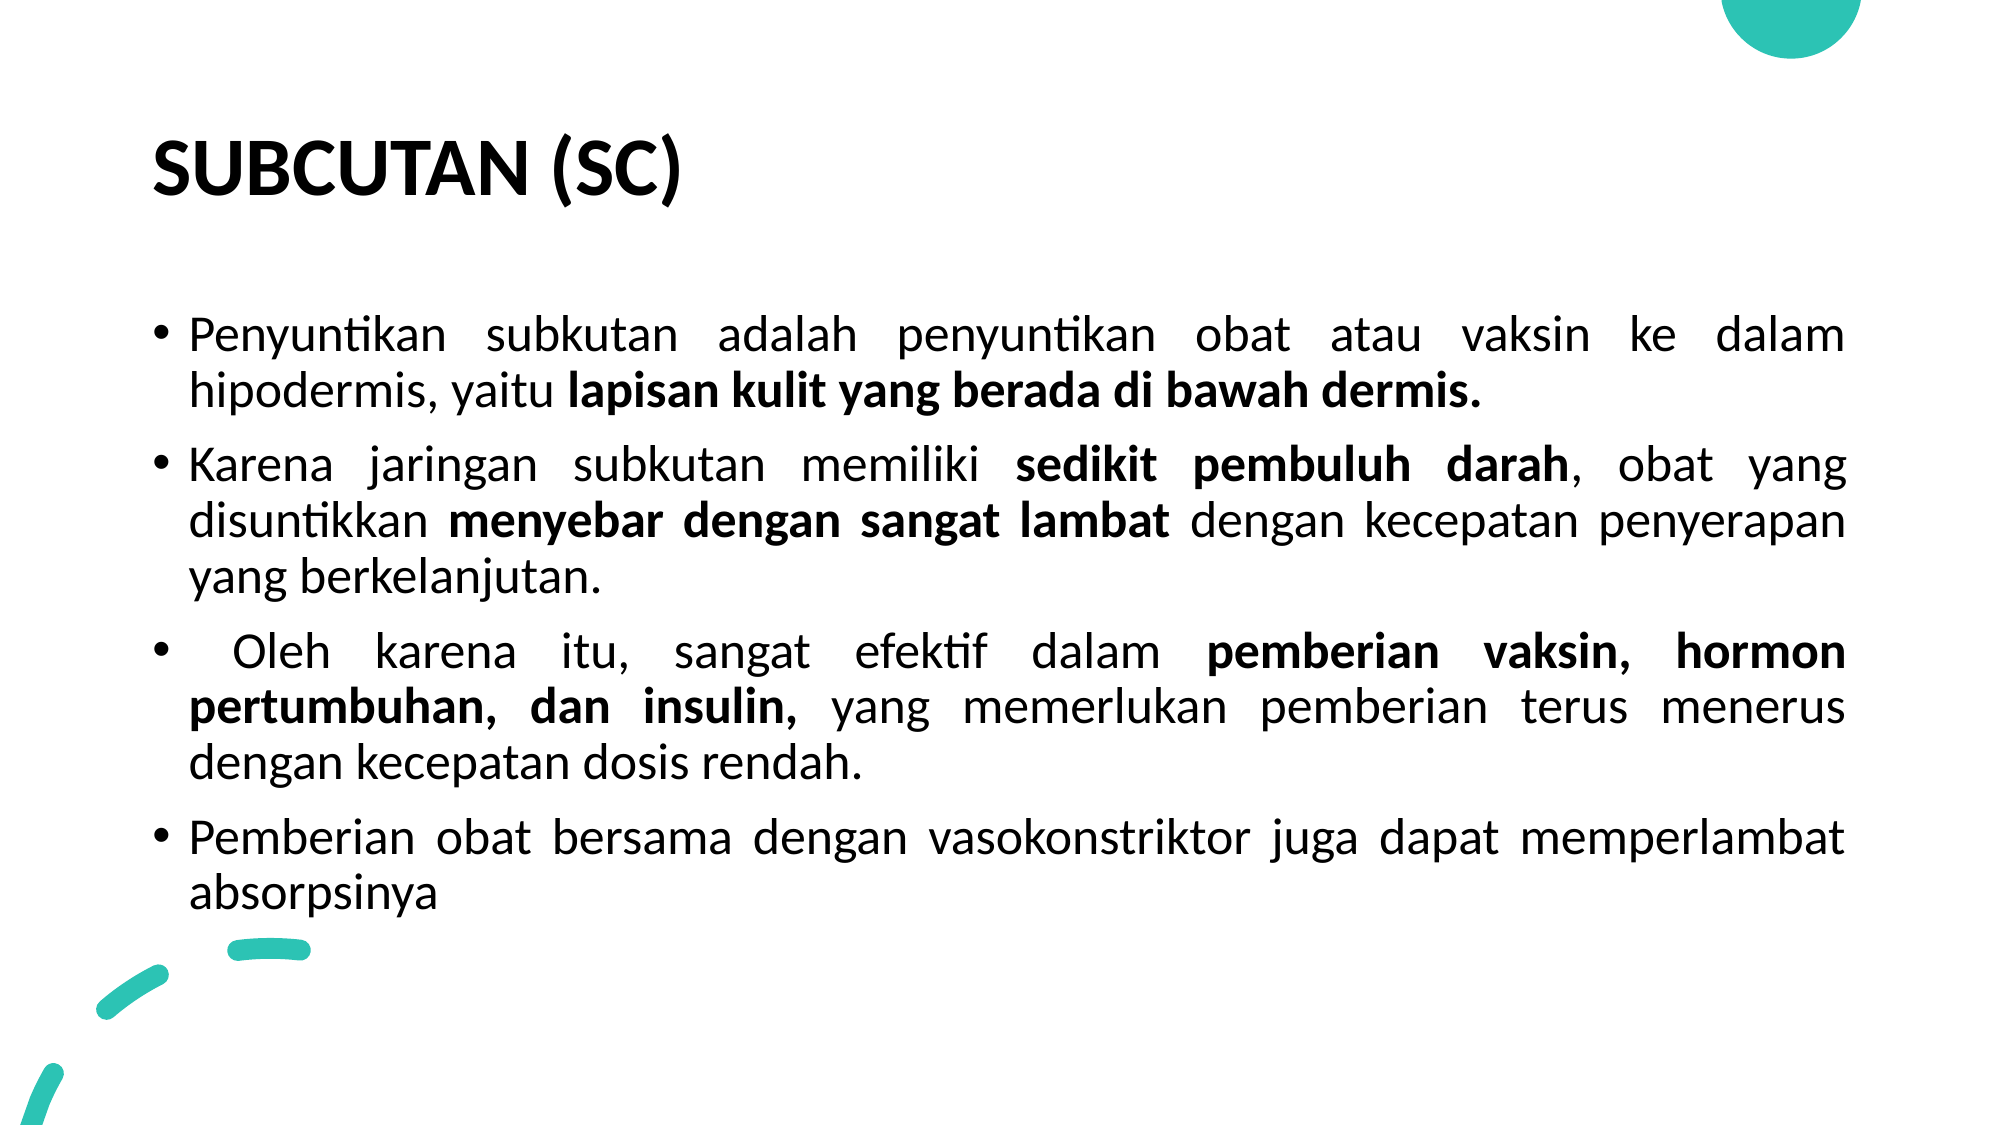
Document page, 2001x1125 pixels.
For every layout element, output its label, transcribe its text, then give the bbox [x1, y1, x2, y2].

title SUBCUTAN (SC) [137, 59, 1863, 278]
list Penyuntikan subkutan adalah penyuntikan obat atau vaksin ke dalam hipodermis, yaitu lapisan kulit yang berada di bawah dermis. Karena jaringan subkutan memiliki sedikit pembuluh darah, obat yang disuntikkan menyebar dengan sangat lambat dengan kecepatan penyerapan yang berkelanjutan. Oleh karena itu, sangat efektif dalam pemberian vaksin, hormon pertumbuhan, dan insulin, yang memerlukan pemberian terus menerus dengan kecepatan dosis rendah. Pemberian obat bersama dengan vasokonstriktor juga dapat memperlambat absorpsinya [137, 299, 1863, 933]
